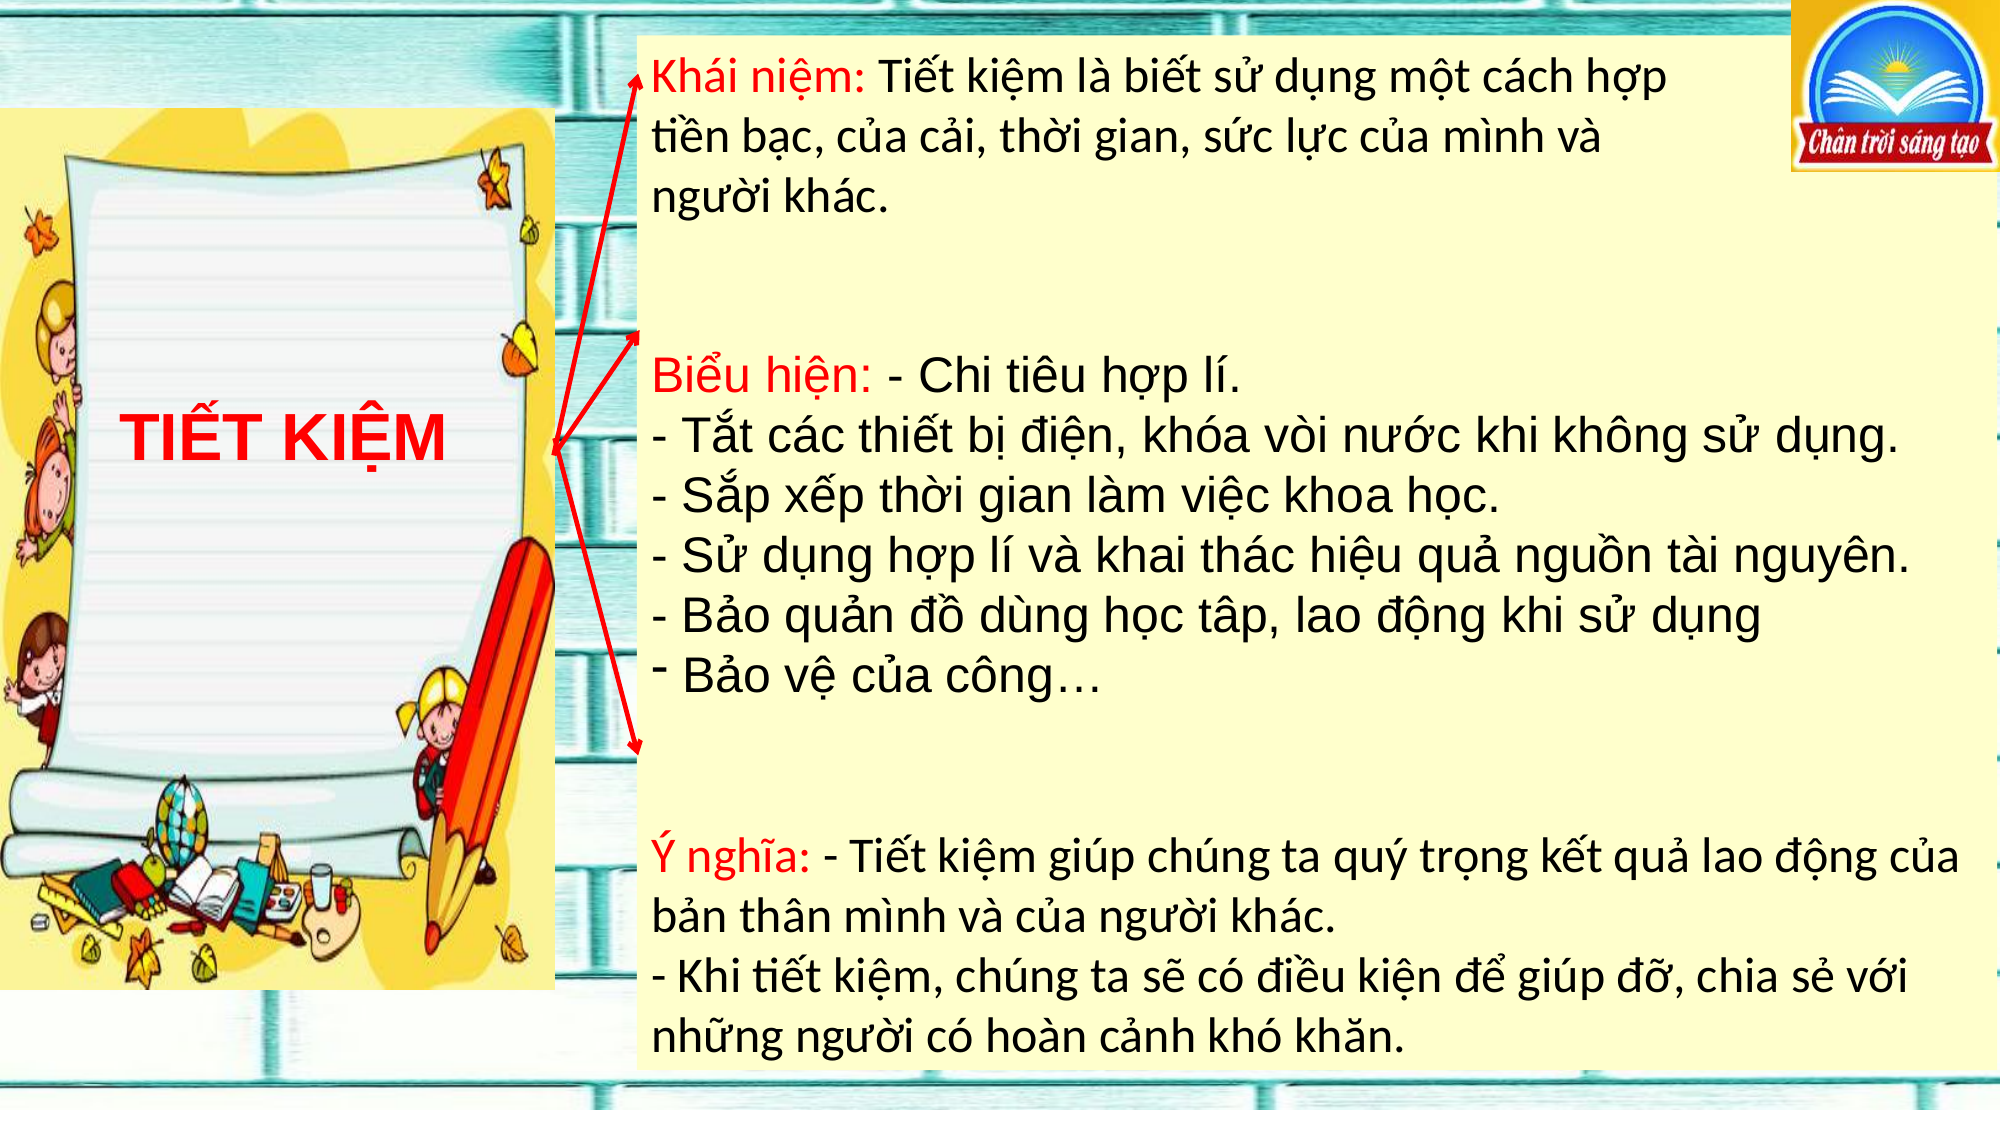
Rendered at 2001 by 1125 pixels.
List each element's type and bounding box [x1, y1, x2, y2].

text_box [534, 349, 660, 435]
text_box [404, 222, 787, 307]
text_box [437, 554, 755, 639]
picture [0, 0, 2000, 1110]
